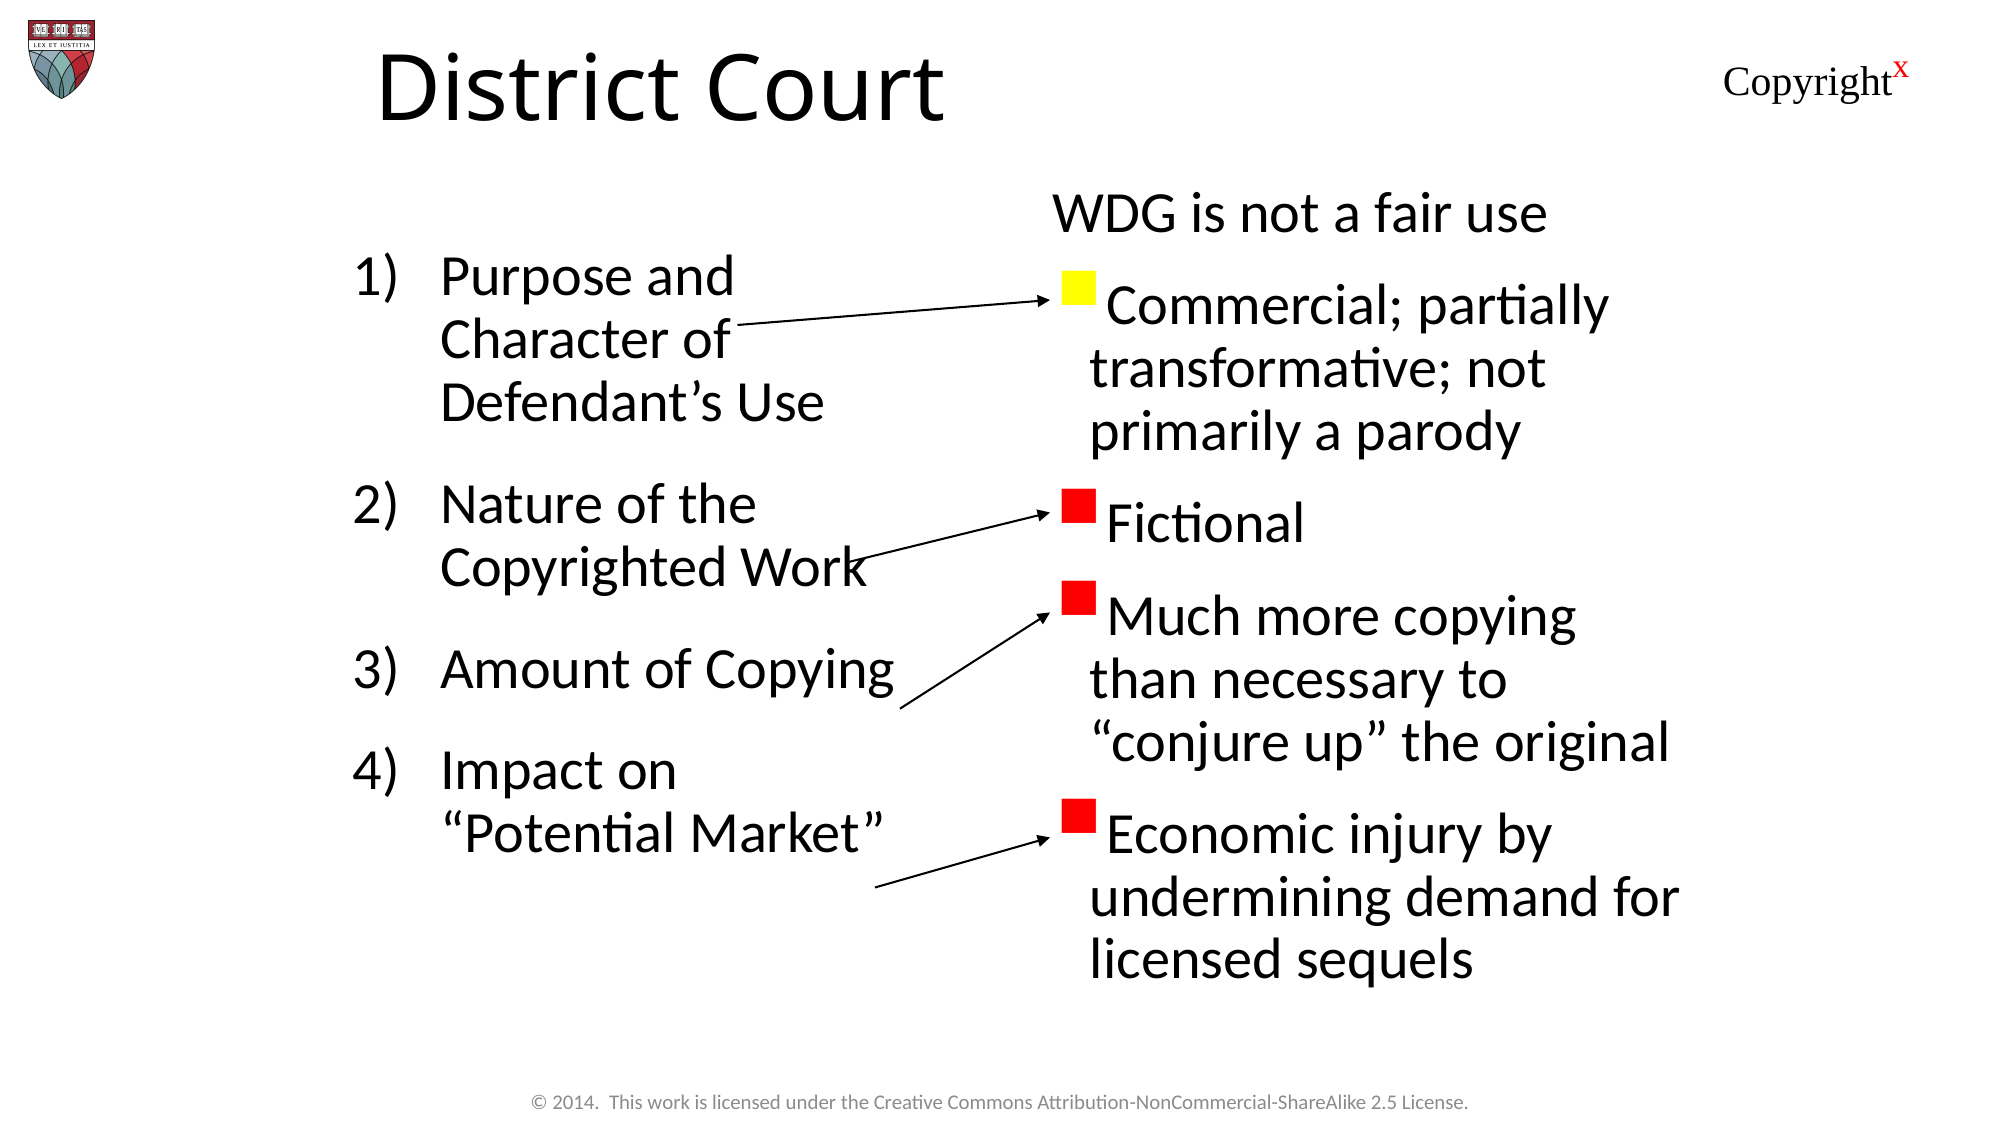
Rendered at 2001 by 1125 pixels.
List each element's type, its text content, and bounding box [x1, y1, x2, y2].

list Purpose and Character of Defendant’s Use Nature of the Copyrighted Work Amount of Copying Impact on “Potential Market” [337, 237, 913, 1038]
list WDG is not a fair use Commercial; partially transformative; not primarily a parody Fictional Much more copying than necessary to “conjure up” the original Economic injury by undermining demand for licensed sequels [1037, 174, 1713, 1050]
text_box [874, 834, 1051, 888]
picture [28, 20, 95, 99]
text_box [899, 612, 1051, 709]
text_box [846, 509, 1051, 563]
title District Court [359, 28, 1635, 154]
footer © 2014. This work is licensed under the Creative Commons Attribution-NonCommercial-ShareAlike 2.5 License. [436, 1075, 1564, 1125]
text_box [737, 294, 1051, 326]
